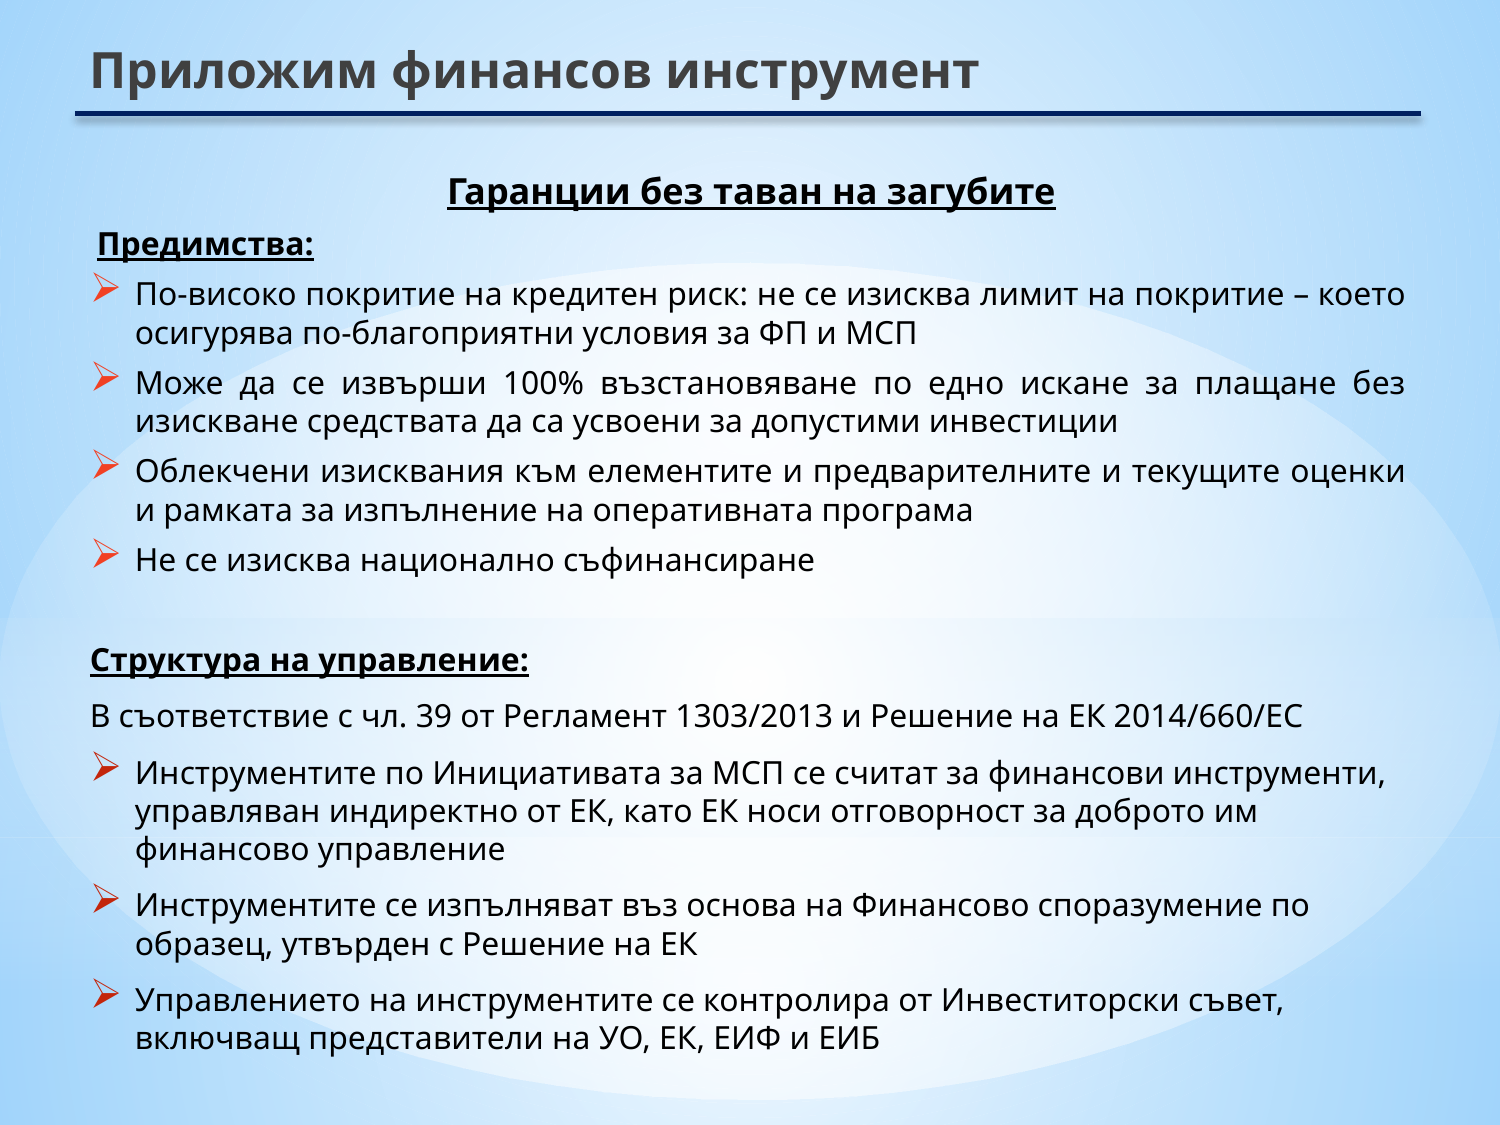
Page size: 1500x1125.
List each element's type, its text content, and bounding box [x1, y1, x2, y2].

list Гаранции без таван на загубите Предимства: По-високо покритие на кредитен риск: не се изисква лимит на покритие – което осигурява по-благоприятни условия за ФП и МСП Може да се извърши 100% възстановяване по едно искане за плащане без изискване средствата да са усвоени за допустими инвестиции Облекчени изисквания към елементите и предварителните и текущите оценки и рамката за изпълнение на оперативната програма Не се изисква национално съфинансиране Структура на управление: В съответствие с чл. 39 от Регламент 1303/2013 и Решение на ЕК 2014/660/ЕС Инструментите по Инициативата за МСП се считат за финансови инструменти, управляван индиректно от ЕК, като ЕК носи отговорност за доброто им финансово управление Инструментите се изпълняват въз основа на Финансово споразумение по образец, утвърден с Решение на ЕК Управлението на инструментите се контролира от Инвеститорски съвет, включващ представители на УО, ЕК, ЕИФ и ЕИБ [74, 160, 1422, 1071]
text_box Приложим финансов инструмент [74, 30, 1422, 106]
